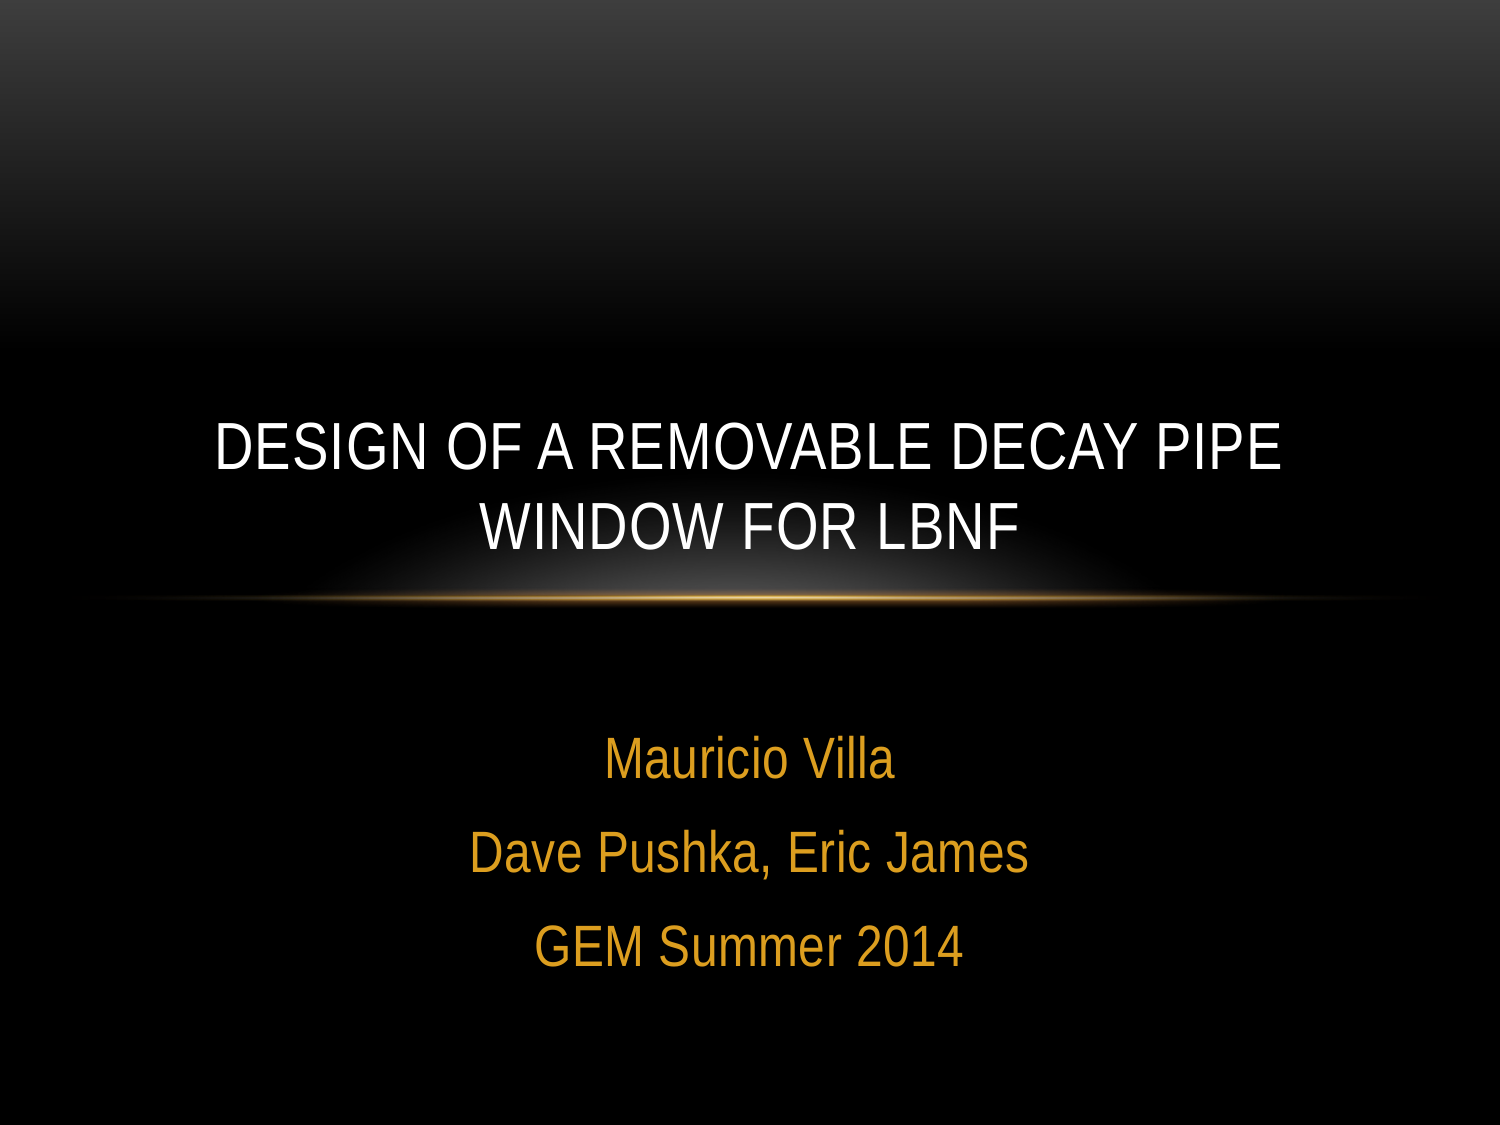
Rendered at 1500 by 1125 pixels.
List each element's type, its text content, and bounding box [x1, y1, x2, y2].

title Design of a Removable Decay Pipe Window for LBNF [112, 329, 1388, 571]
picture [0, 0, 1500, 750]
subtitle Mauricio Villa Dave Pushka, Eric James GEM Summer 2014 [225, 712, 1275, 1000]
